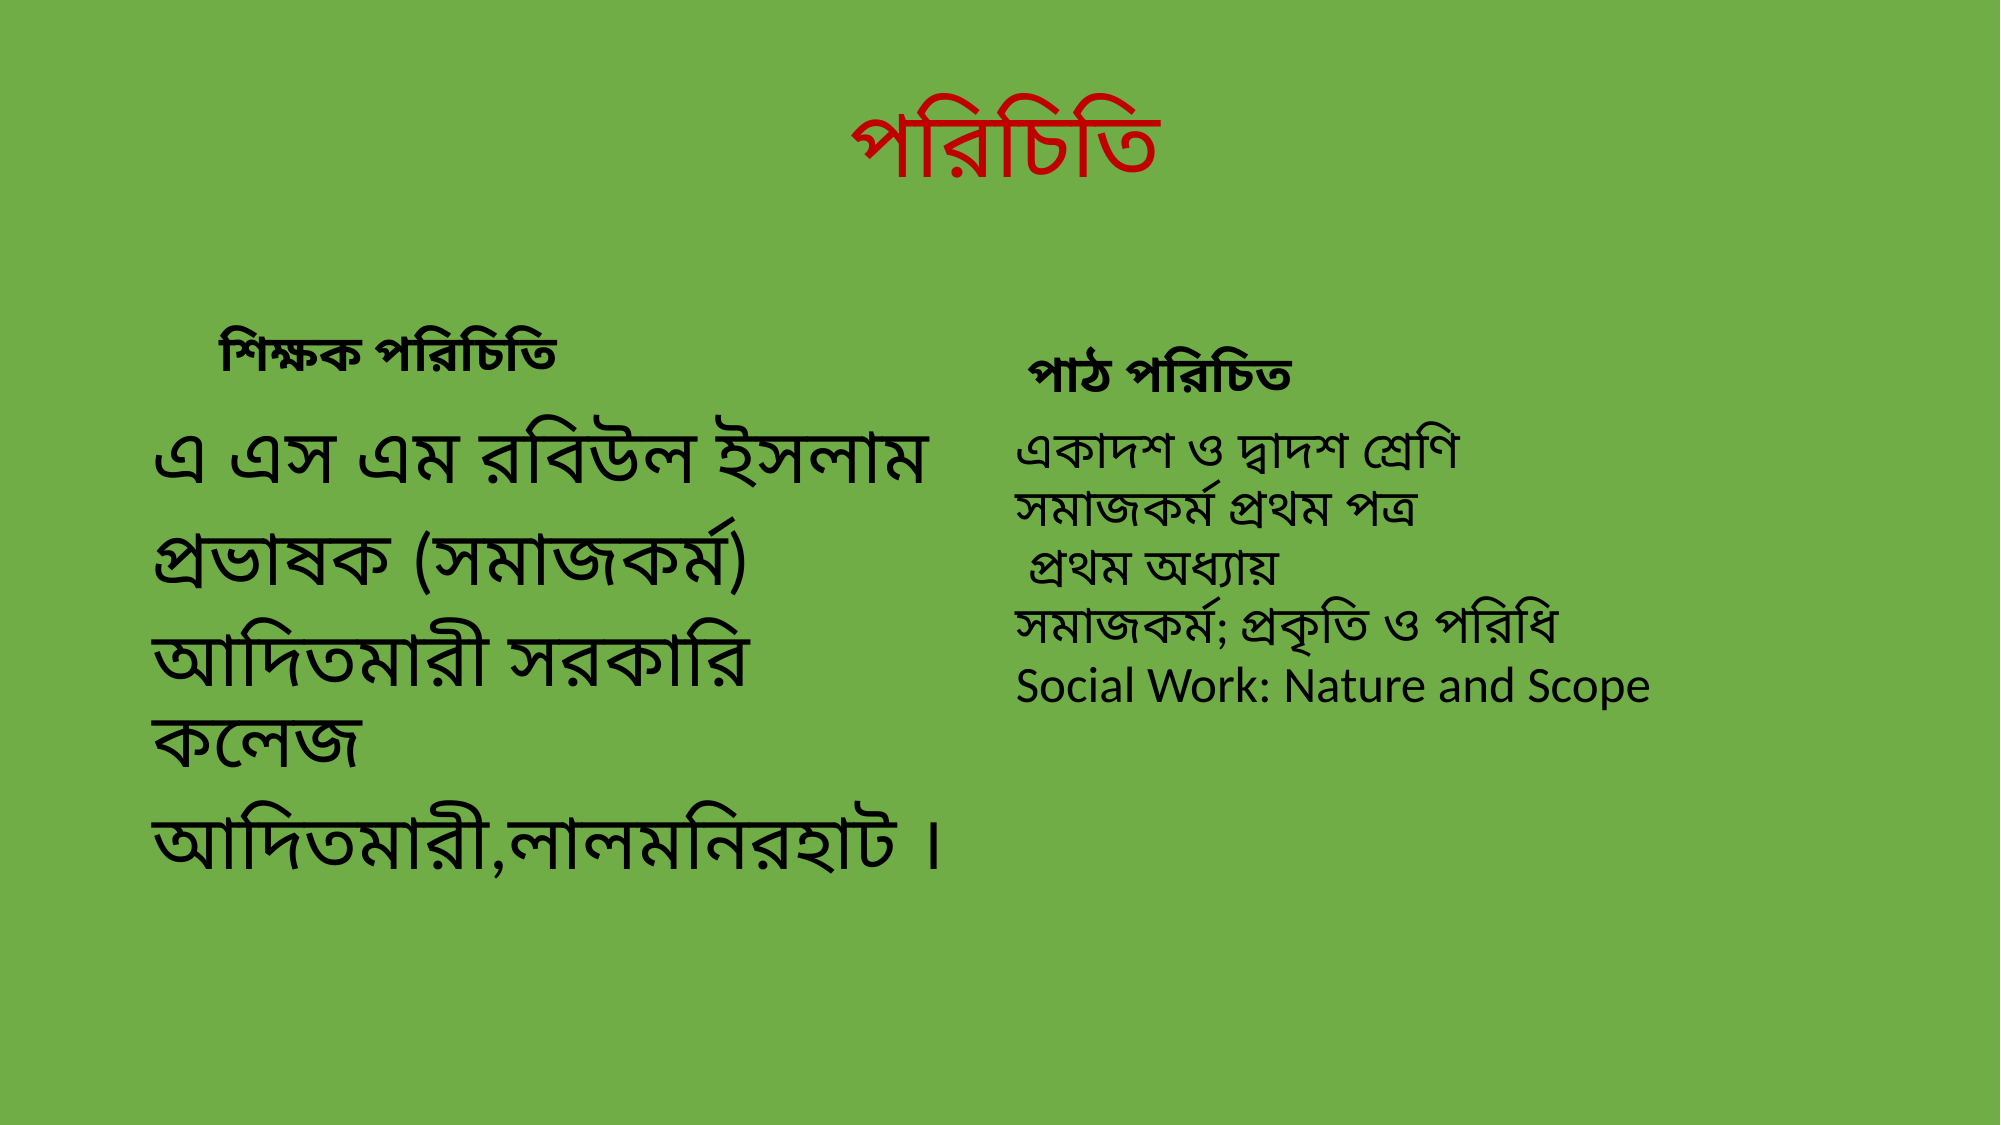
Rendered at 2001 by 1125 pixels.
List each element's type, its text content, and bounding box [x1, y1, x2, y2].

list শিক্ষক পরিচিতি [204, 218, 988, 390]
list এ এস এম রবিউল ইসলাম প্রভাষক (সমাজকর্ম) আদিতমারী সরকারি কলেজ আদিতমারী,লালমনিরহাট । rabiul.agc.sw@gmail.com [137, 410, 984, 1016]
title পরিচিতি [835, 39, 2000, 257]
list একাদশ ও দ্বাদশ শ্রেণি সমাজকর্ম প্রথম পত্র প্রথম অধ্যায় সমাজকর্ম; প্রকৃতি ও পরিধি Social Work: Nature and Scope [1000, 416, 1852, 748]
list পাঠ পরিচিত [1012, 275, 1863, 411]
